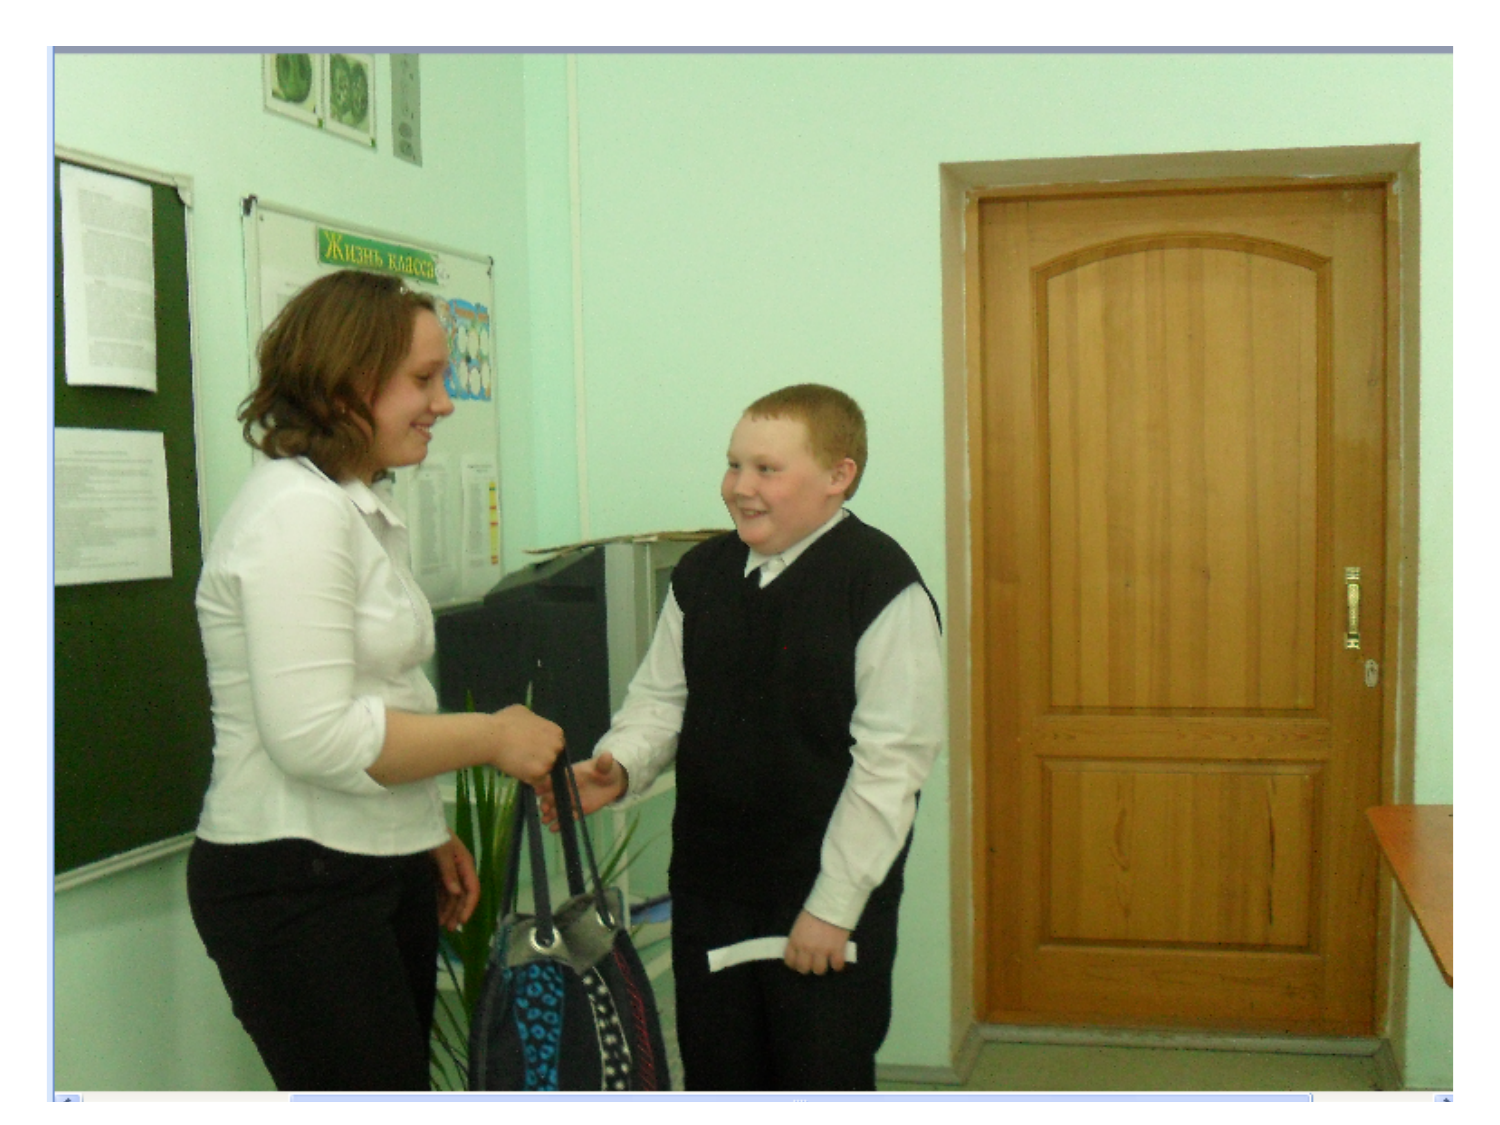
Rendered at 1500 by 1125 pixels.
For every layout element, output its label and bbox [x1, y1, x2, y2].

list [46, 46, 1454, 1102]
